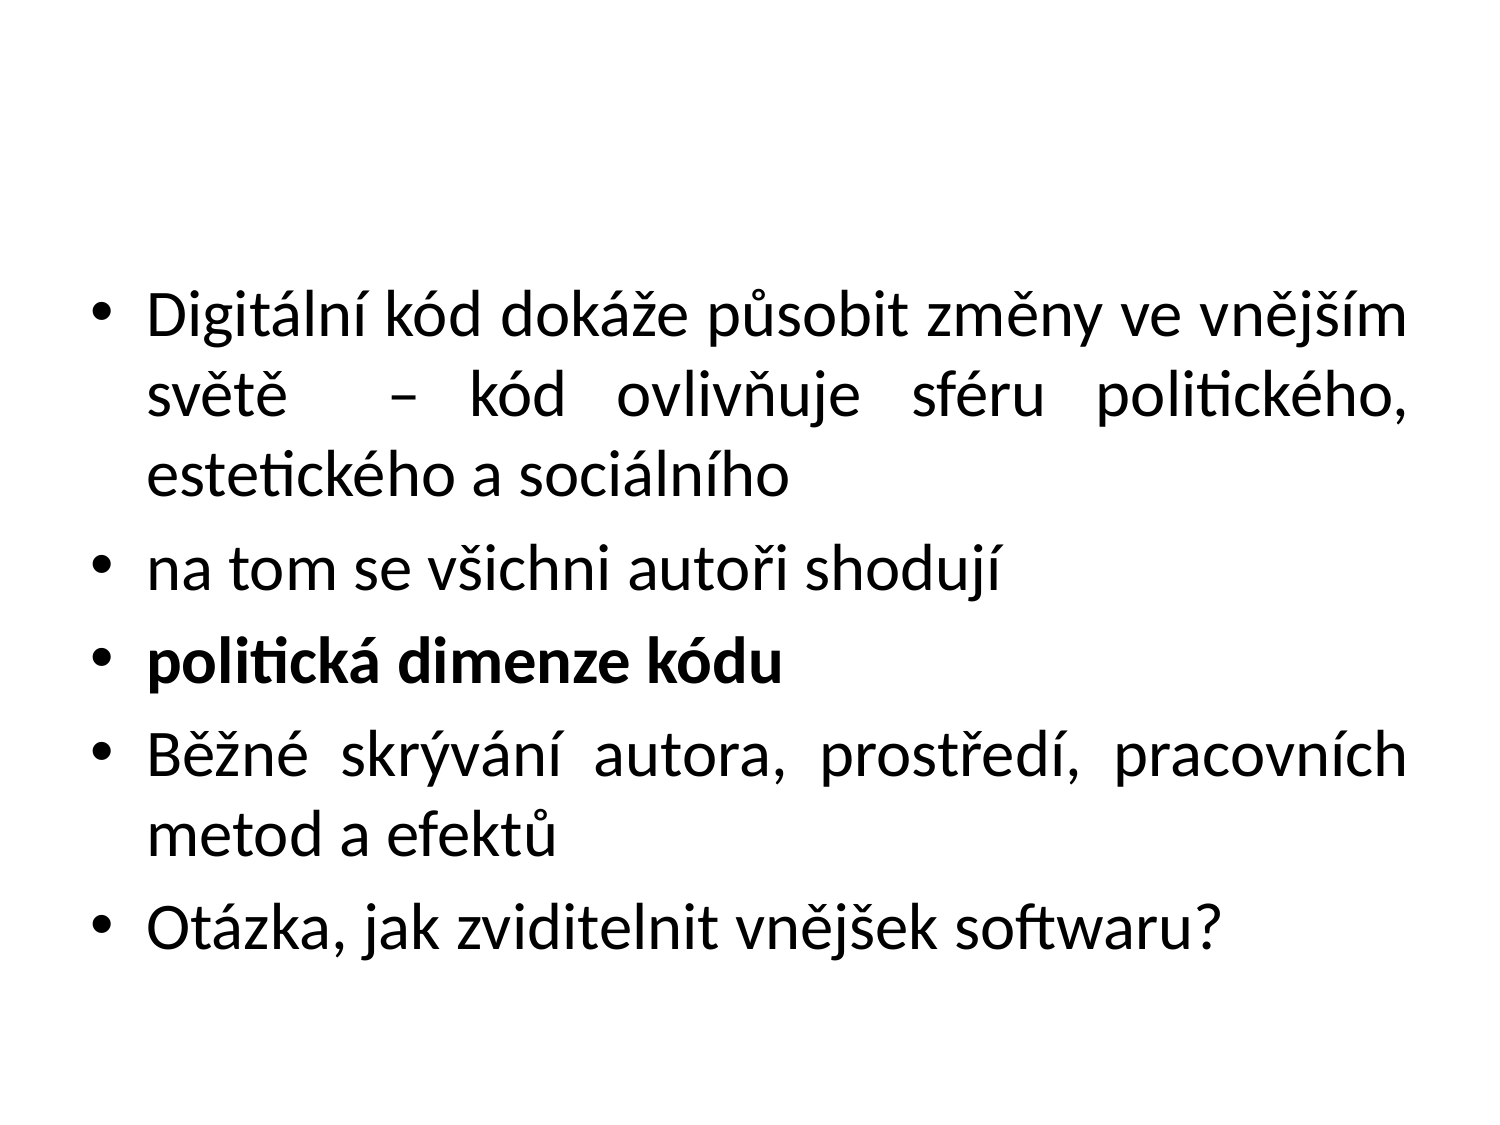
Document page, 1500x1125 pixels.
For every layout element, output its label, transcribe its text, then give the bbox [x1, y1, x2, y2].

list Digitální kód dokáže působit změny ve vnějším světě – kód ovlivňuje sféru politického, estetického a sociálního na tom se všichni autoři shodují politická dimenze kódu Běžné skrývání autora, prostředí, pracovních metod a efektů Otázka, jak zviditelnit vnějšek softwaru? [75, 262, 1425, 1005]
